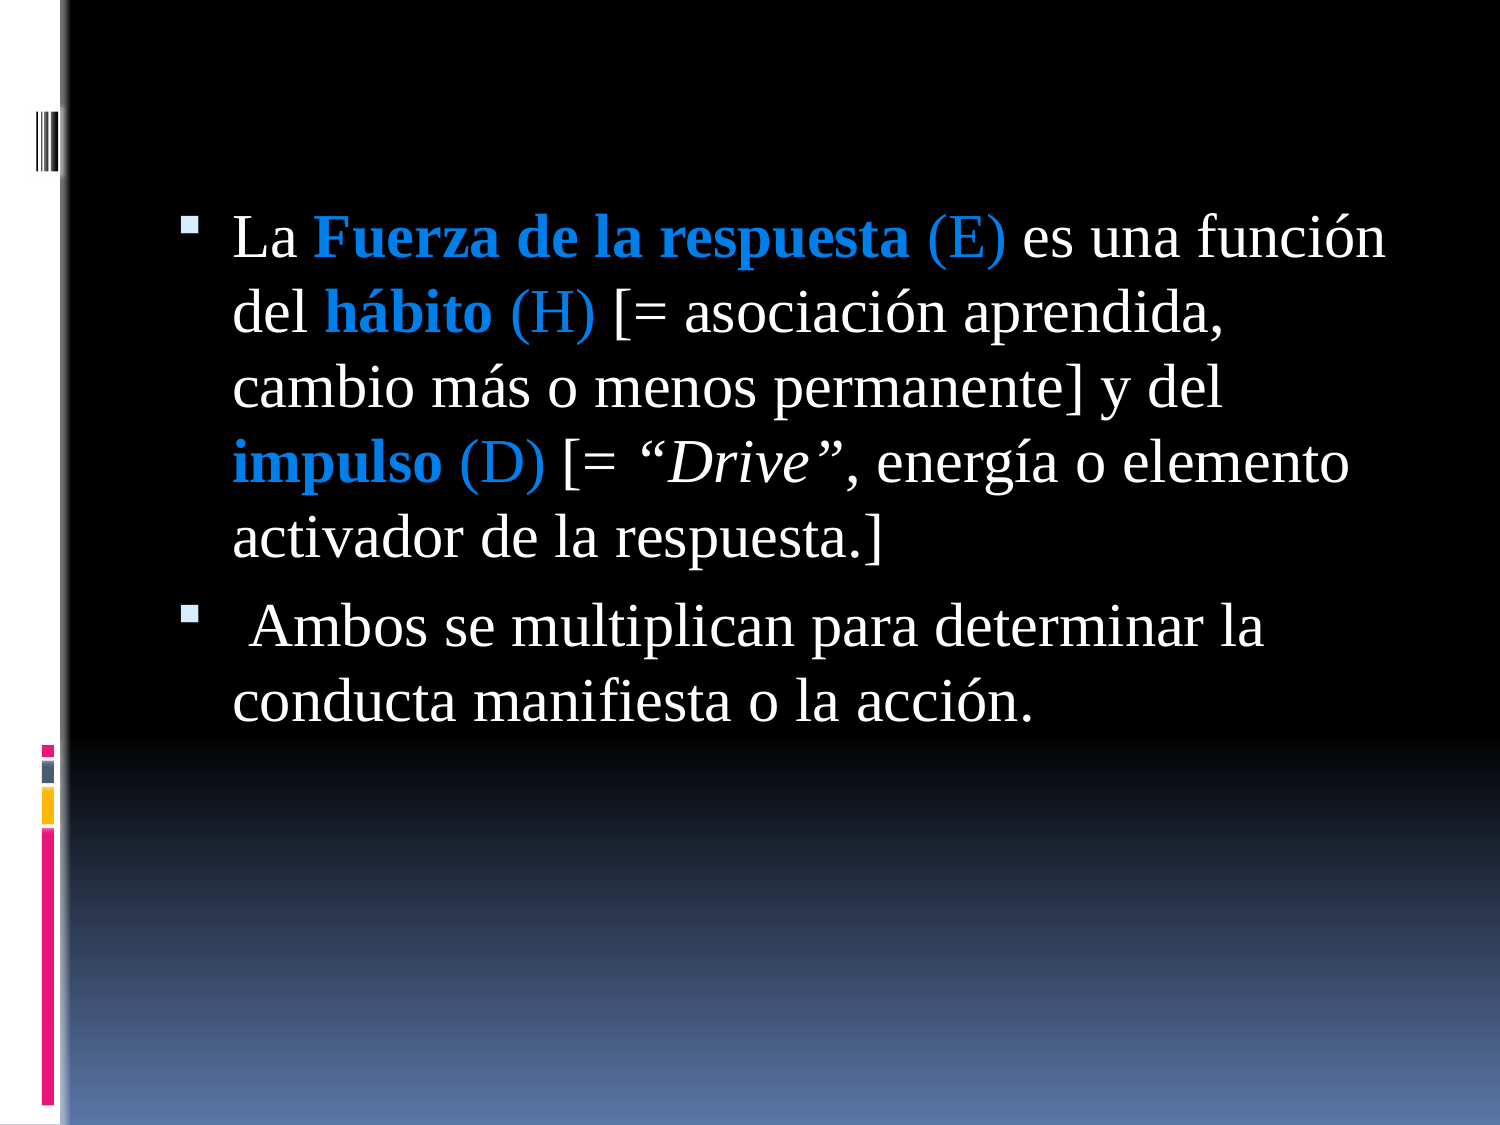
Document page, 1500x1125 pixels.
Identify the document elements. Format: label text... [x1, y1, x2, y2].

list La Fuerza de la respuesta (E) es una función del hábito (H) [= asociación aprendida, cambio más o menos permanente] y del impulso (D) [= “Drive”, energía o elemento activador de la respuesta.] Ambos se multiplican para determinar la conducta manifiesta o la acción. [150, 187, 1425, 840]
